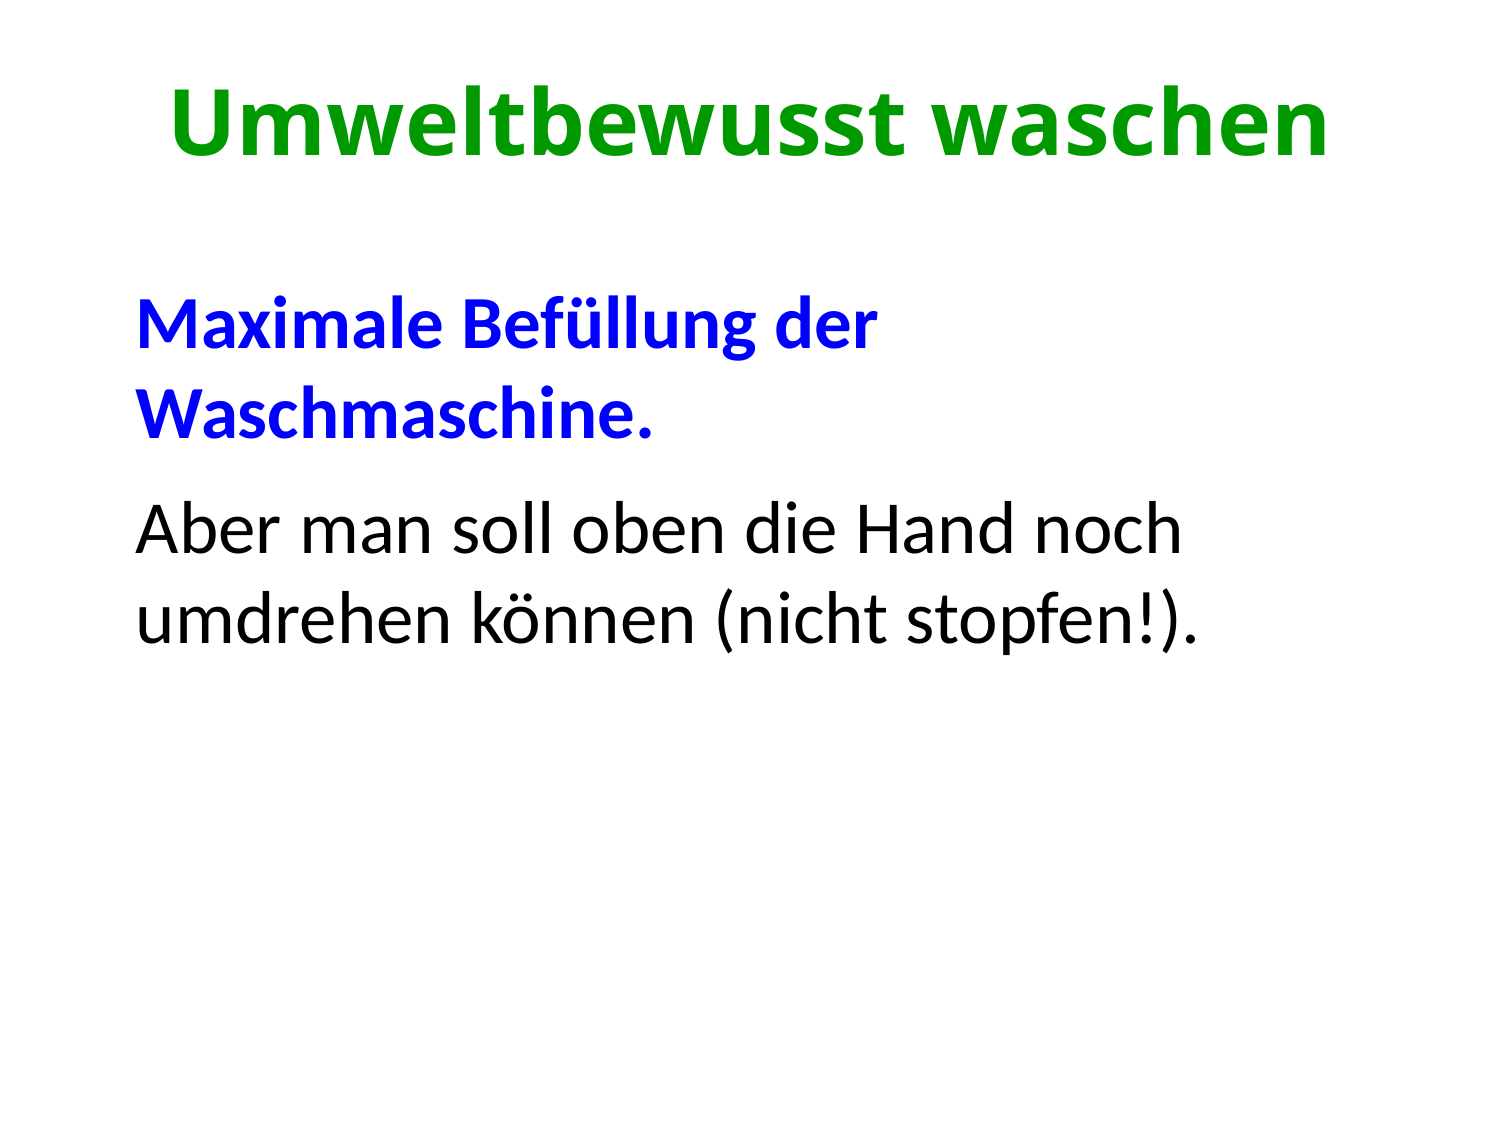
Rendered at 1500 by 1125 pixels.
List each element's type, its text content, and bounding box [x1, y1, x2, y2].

title Umweltbewusst waschen [103, 60, 1397, 192]
text_box Maximale Befüllung der Waschmaschine. Aber man soll oben die Hand noch umdrehen können (nicht stopfen!). [121, 266, 1369, 667]
